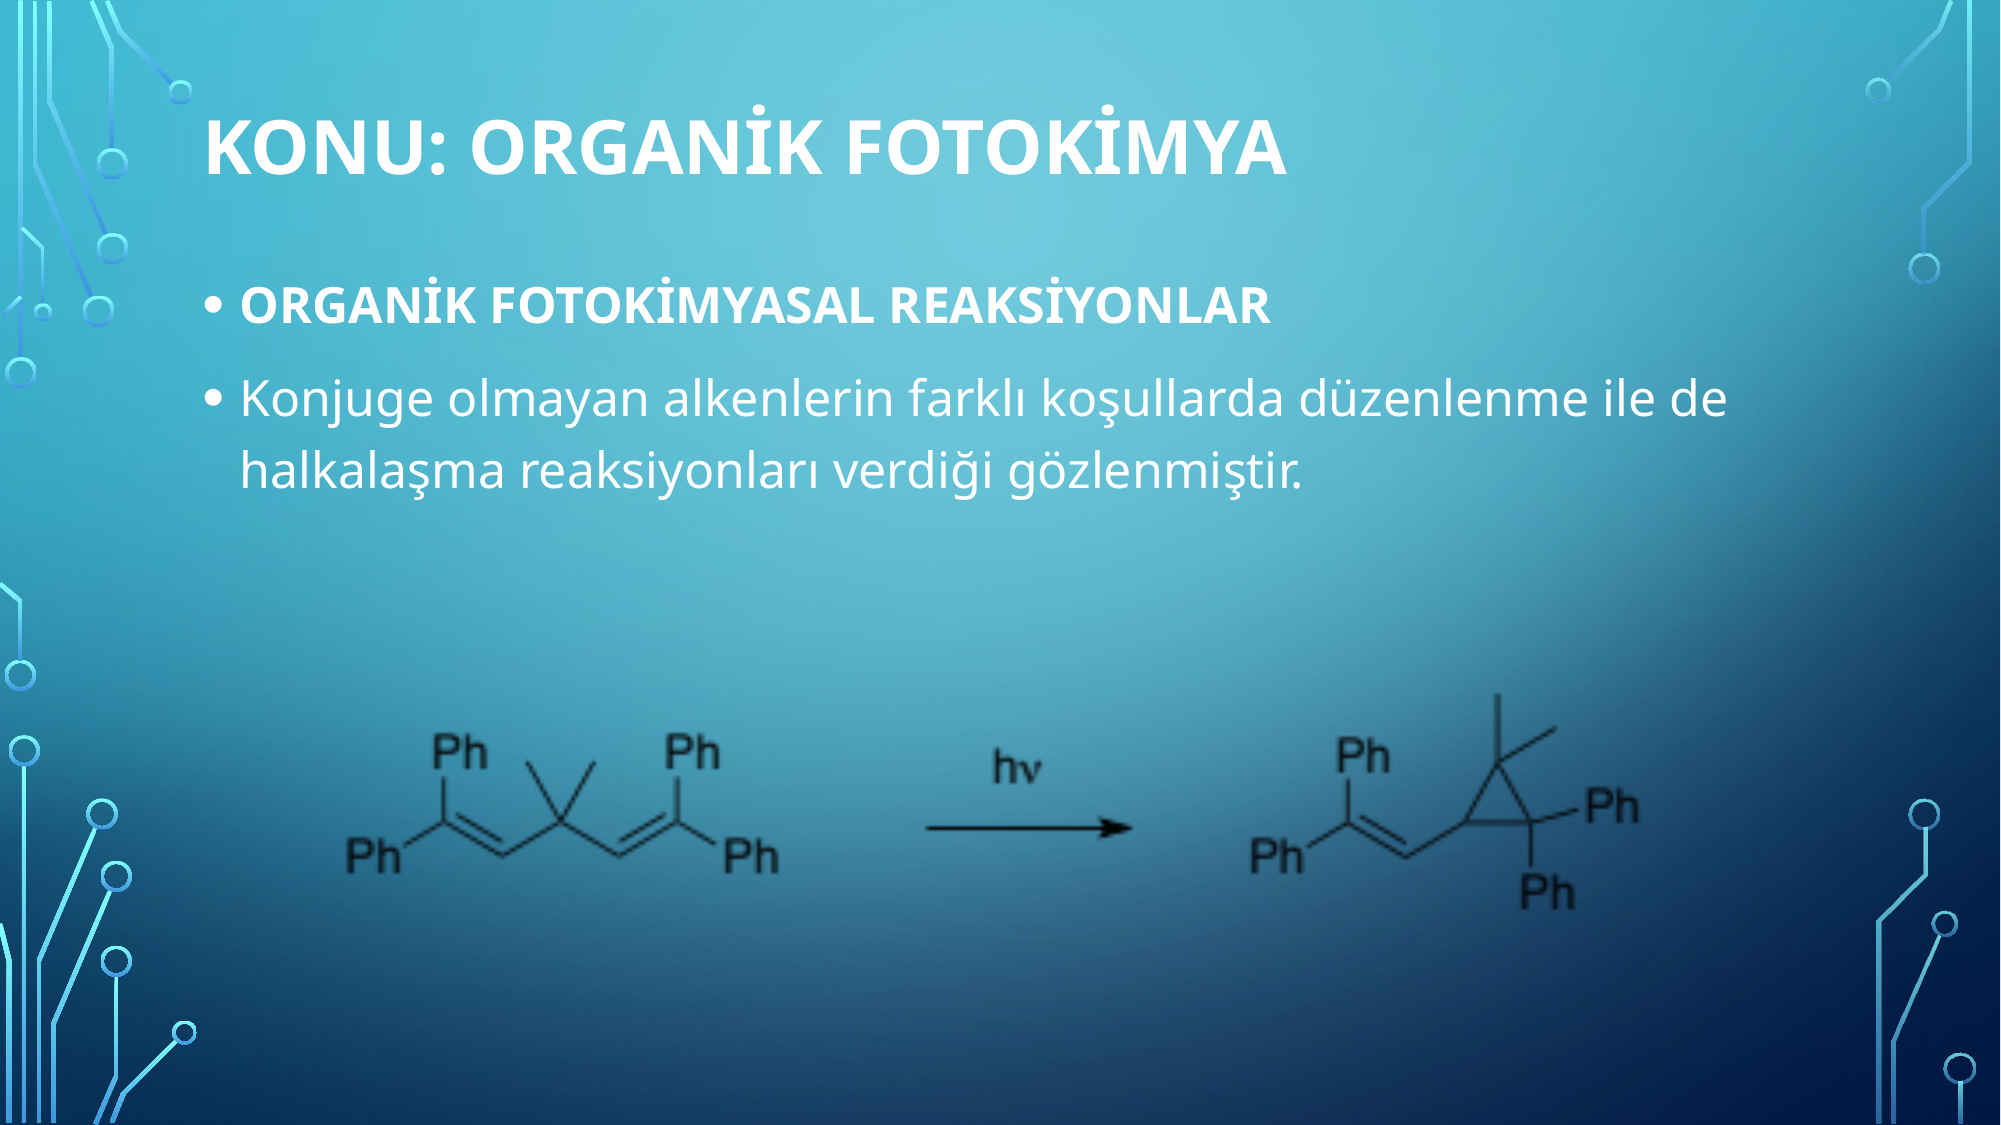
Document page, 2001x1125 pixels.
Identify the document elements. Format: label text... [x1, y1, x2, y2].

picture [334, 684, 1646, 918]
list ORGANİK FOTOKİMYASAL REAKSİYONLAR Konjuge olmayan alkenlerin farklı koşullarda düzenlenme ile de halkalaşma reaksiyonları verdiği gözlenmiştir. [187, 254, 1881, 1042]
title Konu: ORGANİK FOTOKİMYA [187, 62, 1813, 238]
